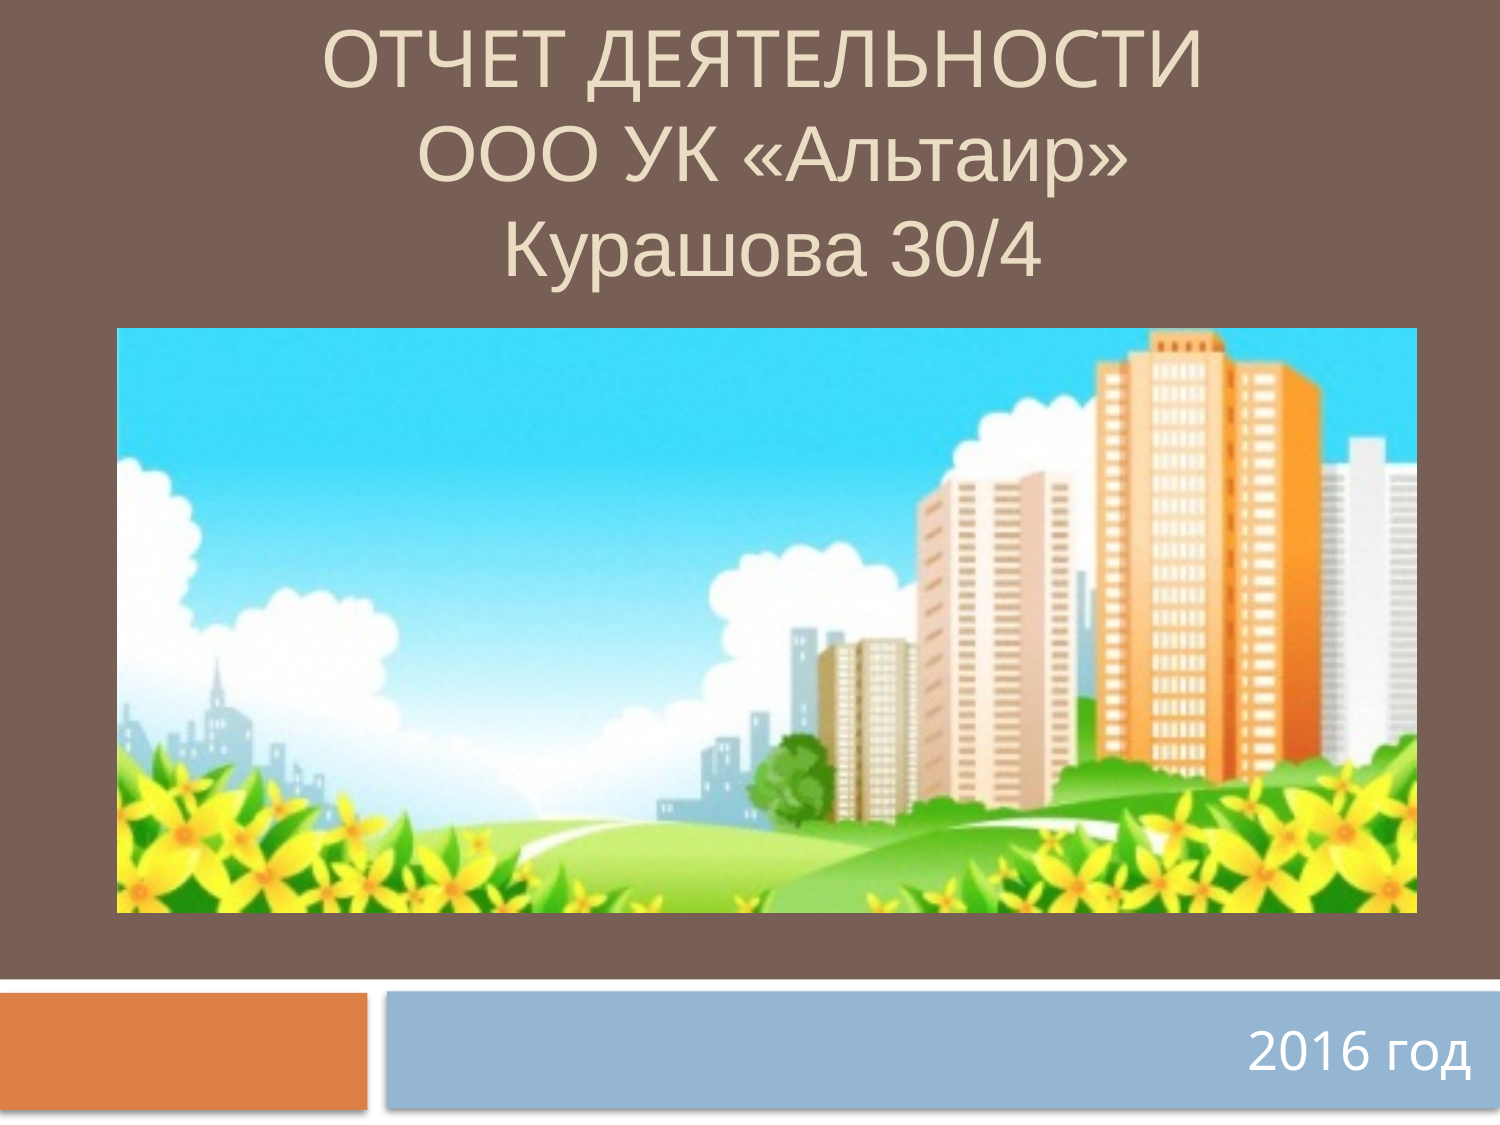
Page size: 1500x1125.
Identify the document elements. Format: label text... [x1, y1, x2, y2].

picture [116, 327, 1417, 913]
title ОТЧЕТ ДЕЯТЕЛЬНОСТИ ООО УК «Альтаир» Курашова 30/4 [241, 0, 1305, 301]
subtitle 2016 год [387, 992, 1488, 1106]
